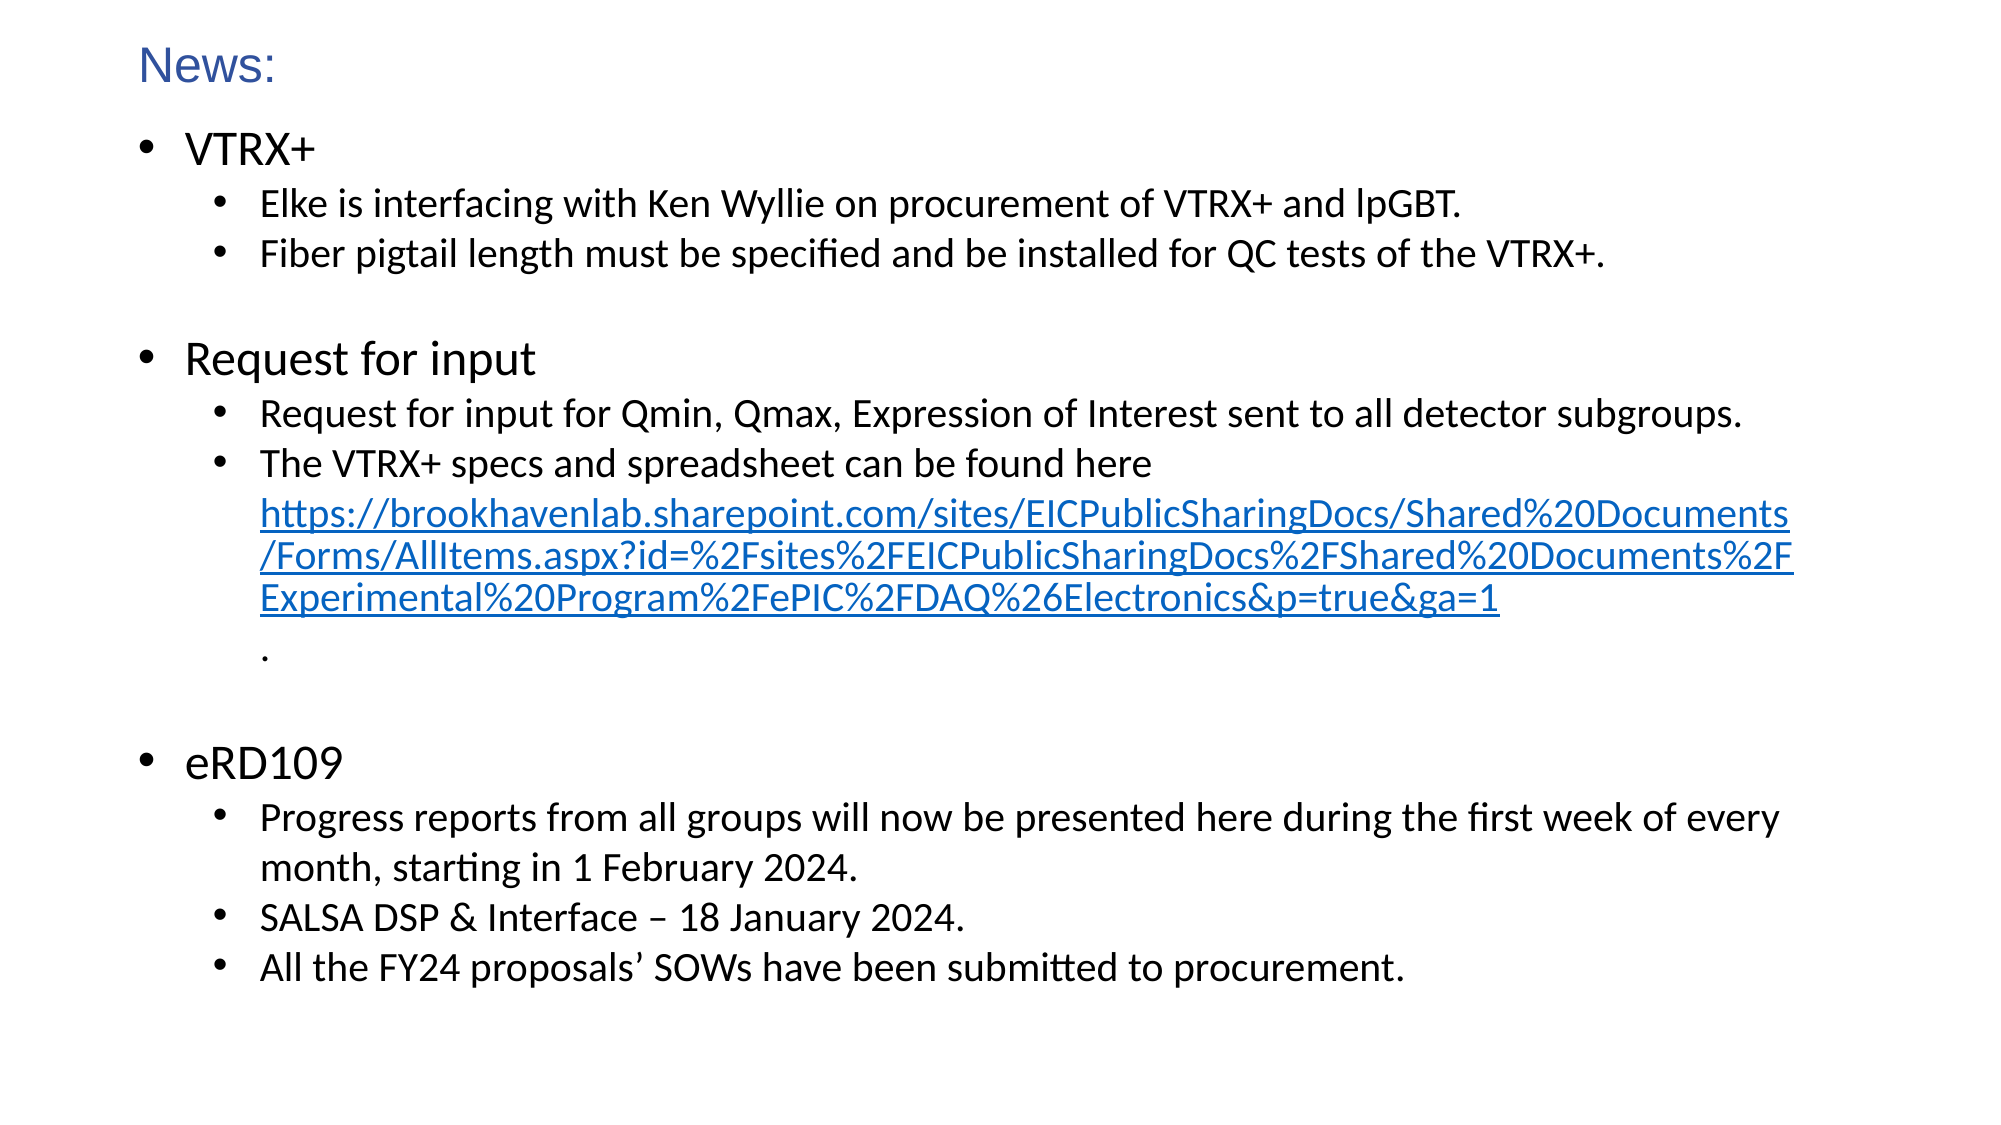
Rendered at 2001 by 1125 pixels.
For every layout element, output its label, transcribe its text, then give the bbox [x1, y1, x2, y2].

text_box VTRX+ Elke is interfacing with Ken Wyllie on procurement of VTRX+ and lpGBT. Fiber pigtail length must be specified and be installed for QC tests of the VTRX+. Request for input Request for input for Qmin, Qmax, Expression of Interest sent to all detector subgroups. The VTRX+ specs and spreadsheet can be found here https://brookhavenlab.sharepoint.com/sites/EICPublicSharingDocs/Shared%20Documents/Forms/AllItems.aspx?id=%2Fsites%2FEICPublicSharingDocs%2FShared%20Documents%2FExperimental%20Program%2FePIC%2FDAQ%26Electronics&p=true&ga=1. eRD109 Progress reports from all groups will now be presented here during the first week of every month, starting in 1 February 2024. SALSA DSP & Interface – 18 January 2024. All the FY24 proposals’ SOWs have been submitted to procurement. [123, 108, 1820, 914]
text_box News: [123, 24, 722, 109]
